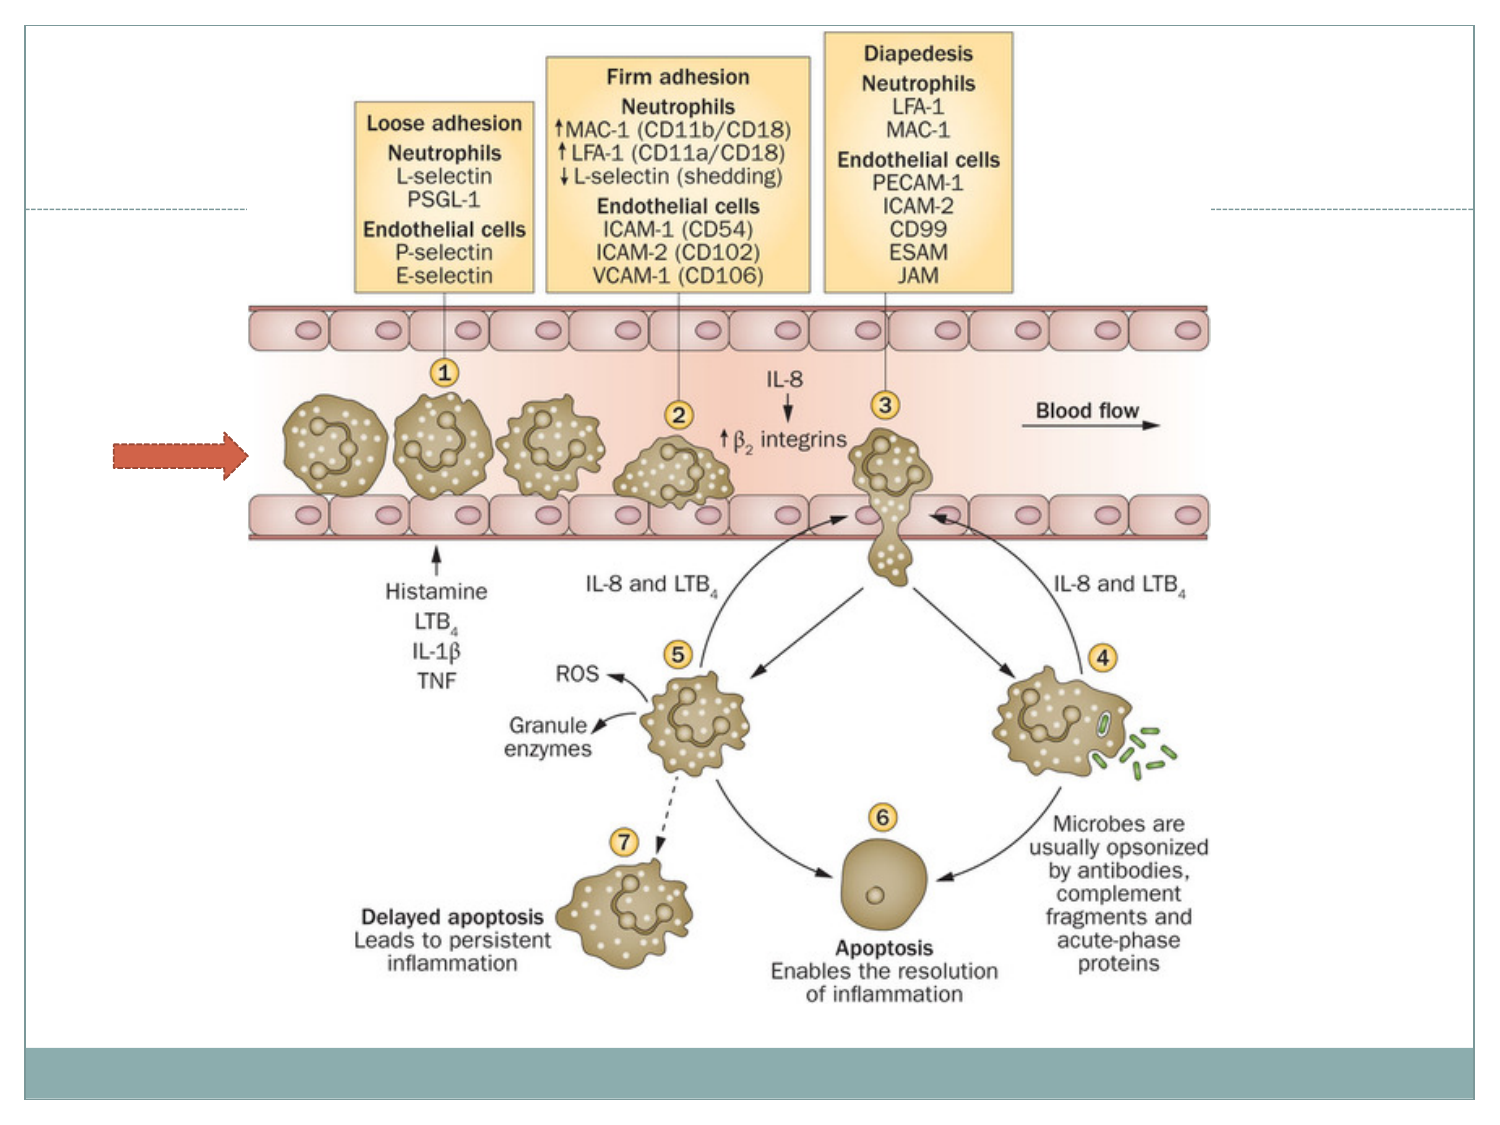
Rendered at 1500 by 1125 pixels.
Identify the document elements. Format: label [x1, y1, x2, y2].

text_box [112, 431, 240, 481]
picture [247, 30, 1211, 1004]
